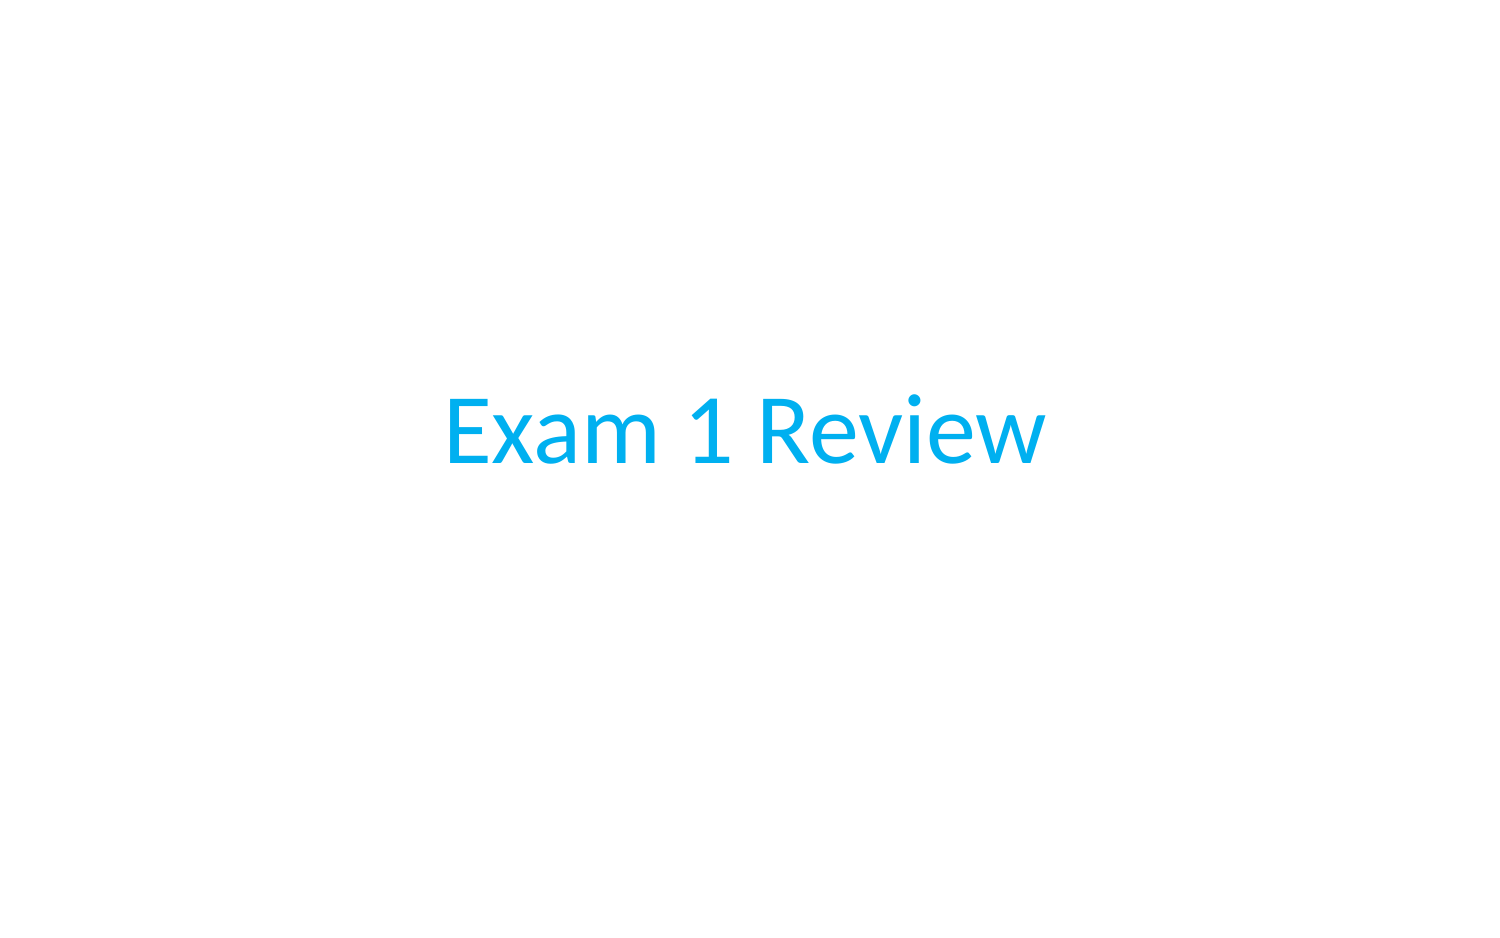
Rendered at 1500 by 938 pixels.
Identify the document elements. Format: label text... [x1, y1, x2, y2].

text_box Exam 1 Review [428, 356, 1063, 491]
